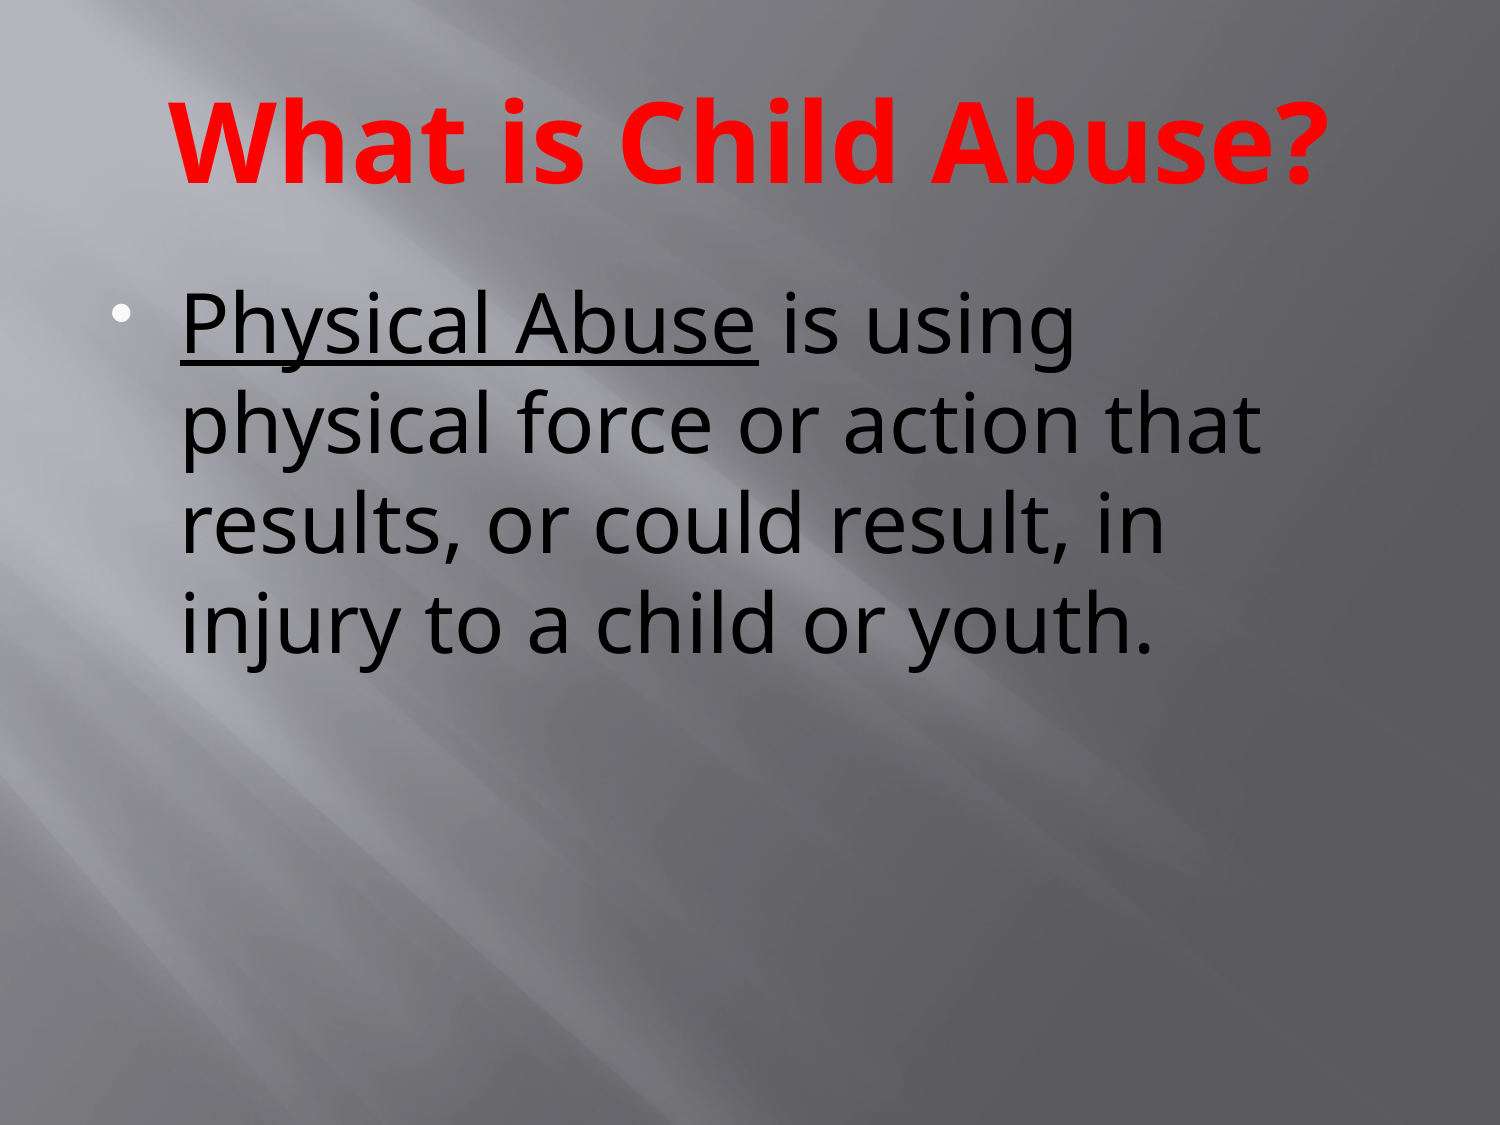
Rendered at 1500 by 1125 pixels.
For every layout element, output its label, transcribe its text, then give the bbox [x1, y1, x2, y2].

list Physical Abuse is using physical force or action that results, or could result, in injury to a child or youth. [75, 262, 1425, 1035]
title What is Child Abuse? [75, 45, 1425, 233]
